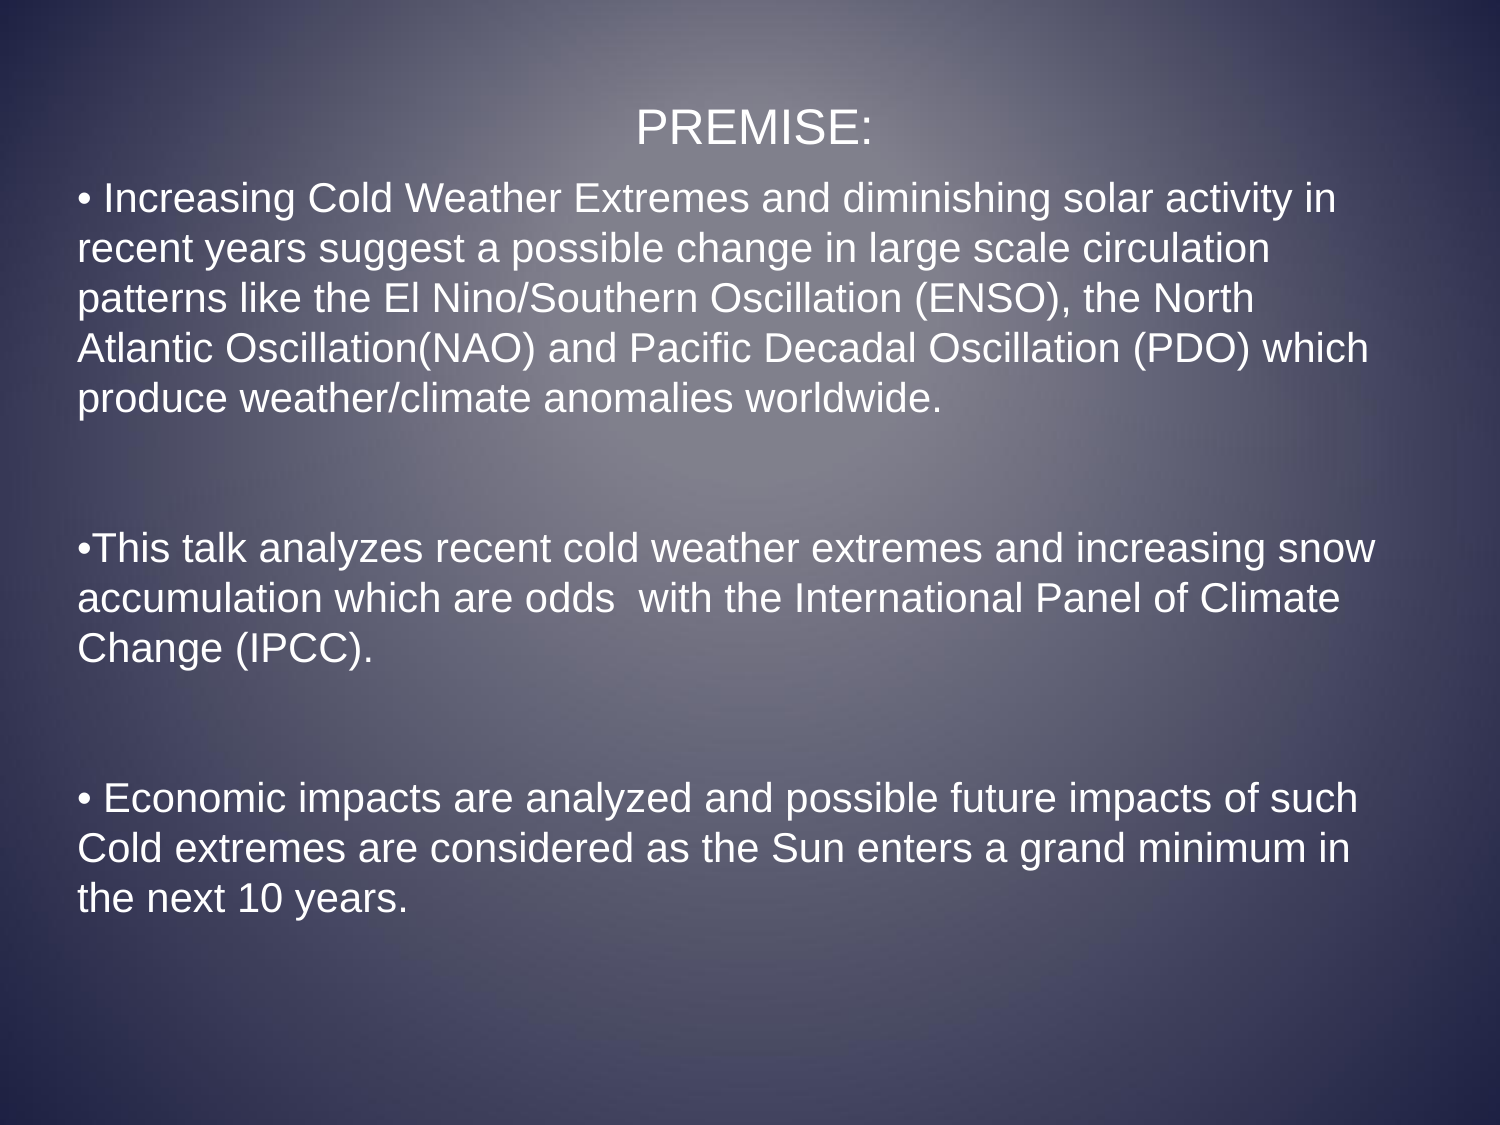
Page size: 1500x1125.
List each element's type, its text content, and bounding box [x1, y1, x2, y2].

text_box • Increasing Cold Weather Extremes and diminishing solar activity in recent years suggest a possible change in large scale circulation patterns like the El Nino/Southern Oscillation (ENSO), the North Atlantic Oscillation(NAO) and Pacific Decadal Oscillation (PDO) which produce weather/climate anomalies worldwide. •This talk analyzes recent cold weather extremes and increasing snow accumulation which are odds with the International Panel of Climate Change (IPCC). • Economic impacts are analyzed and possible future impacts of such Cold extremes are considered as the Sun enters a grand minimum in the next 10 years. [62, 163, 1400, 979]
text_box PREMISE: [4, 87, 1500, 163]
picture [0, 0, 1500, 1125]
